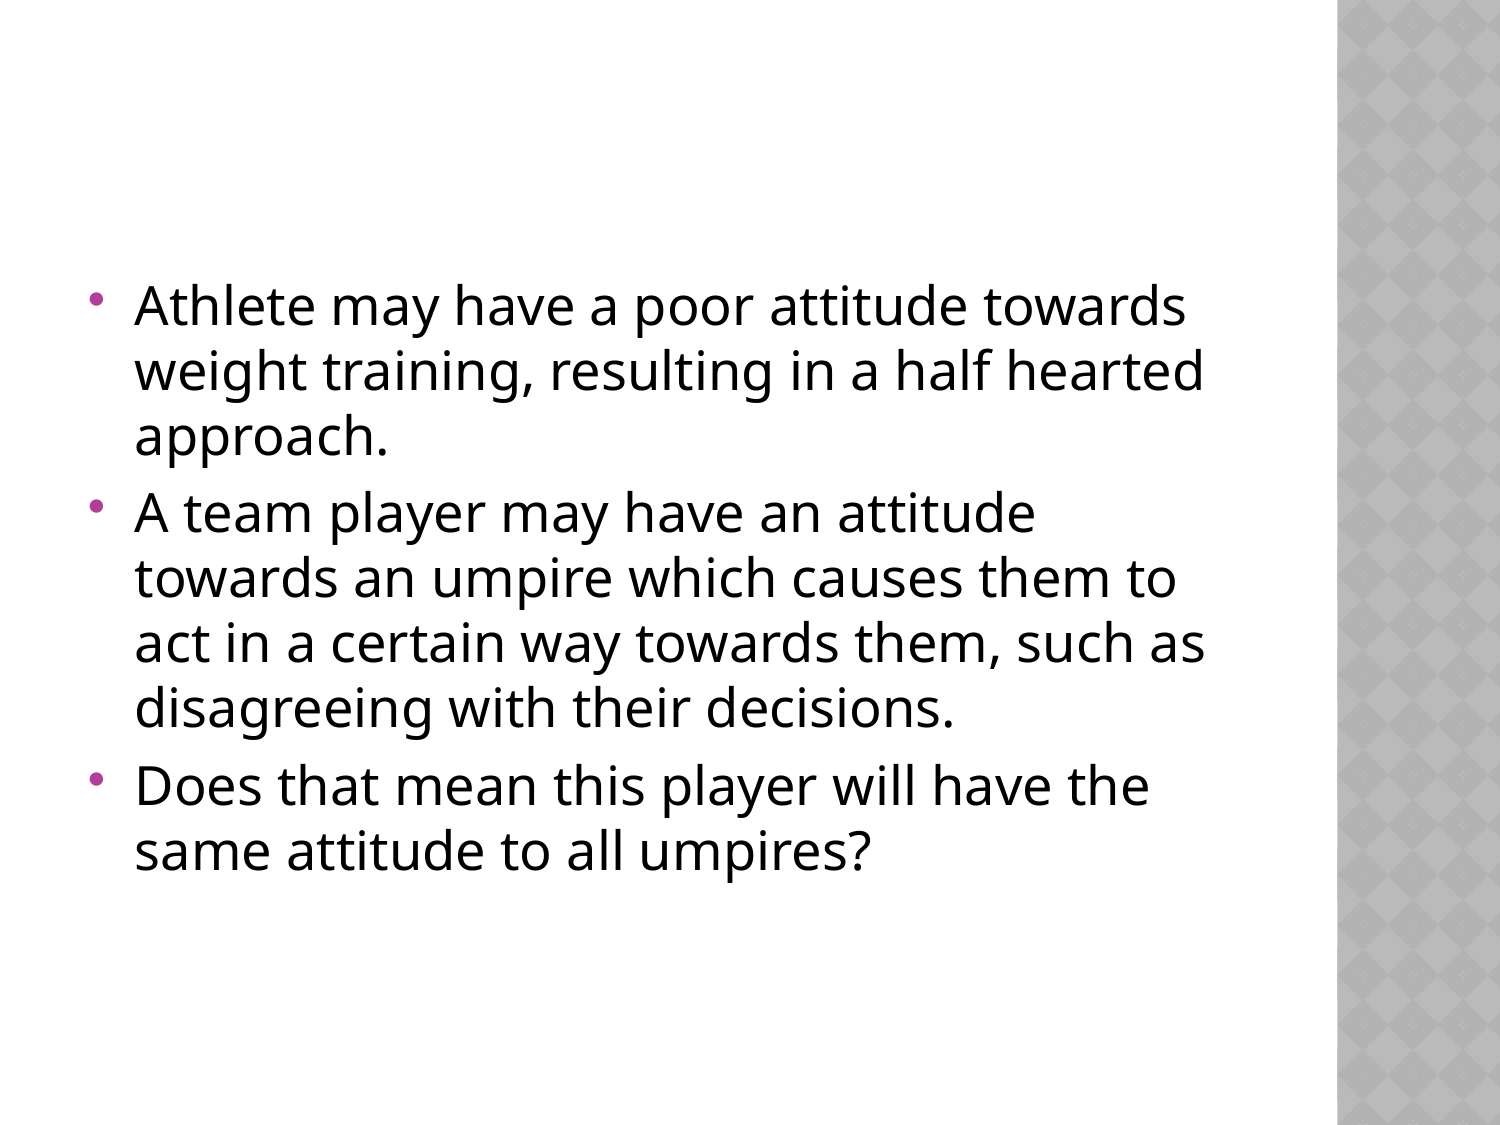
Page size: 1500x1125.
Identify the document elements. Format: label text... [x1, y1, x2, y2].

list Athlete may have a poor attitude towards weight training, resulting in a half hearted approach. A team player may have an attitude towards an umpire which causes them to act in a certain way towards them, such as disagreeing with their decisions. Does that mean this player will have the same attitude to all umpires? [75, 264, 1263, 1059]
